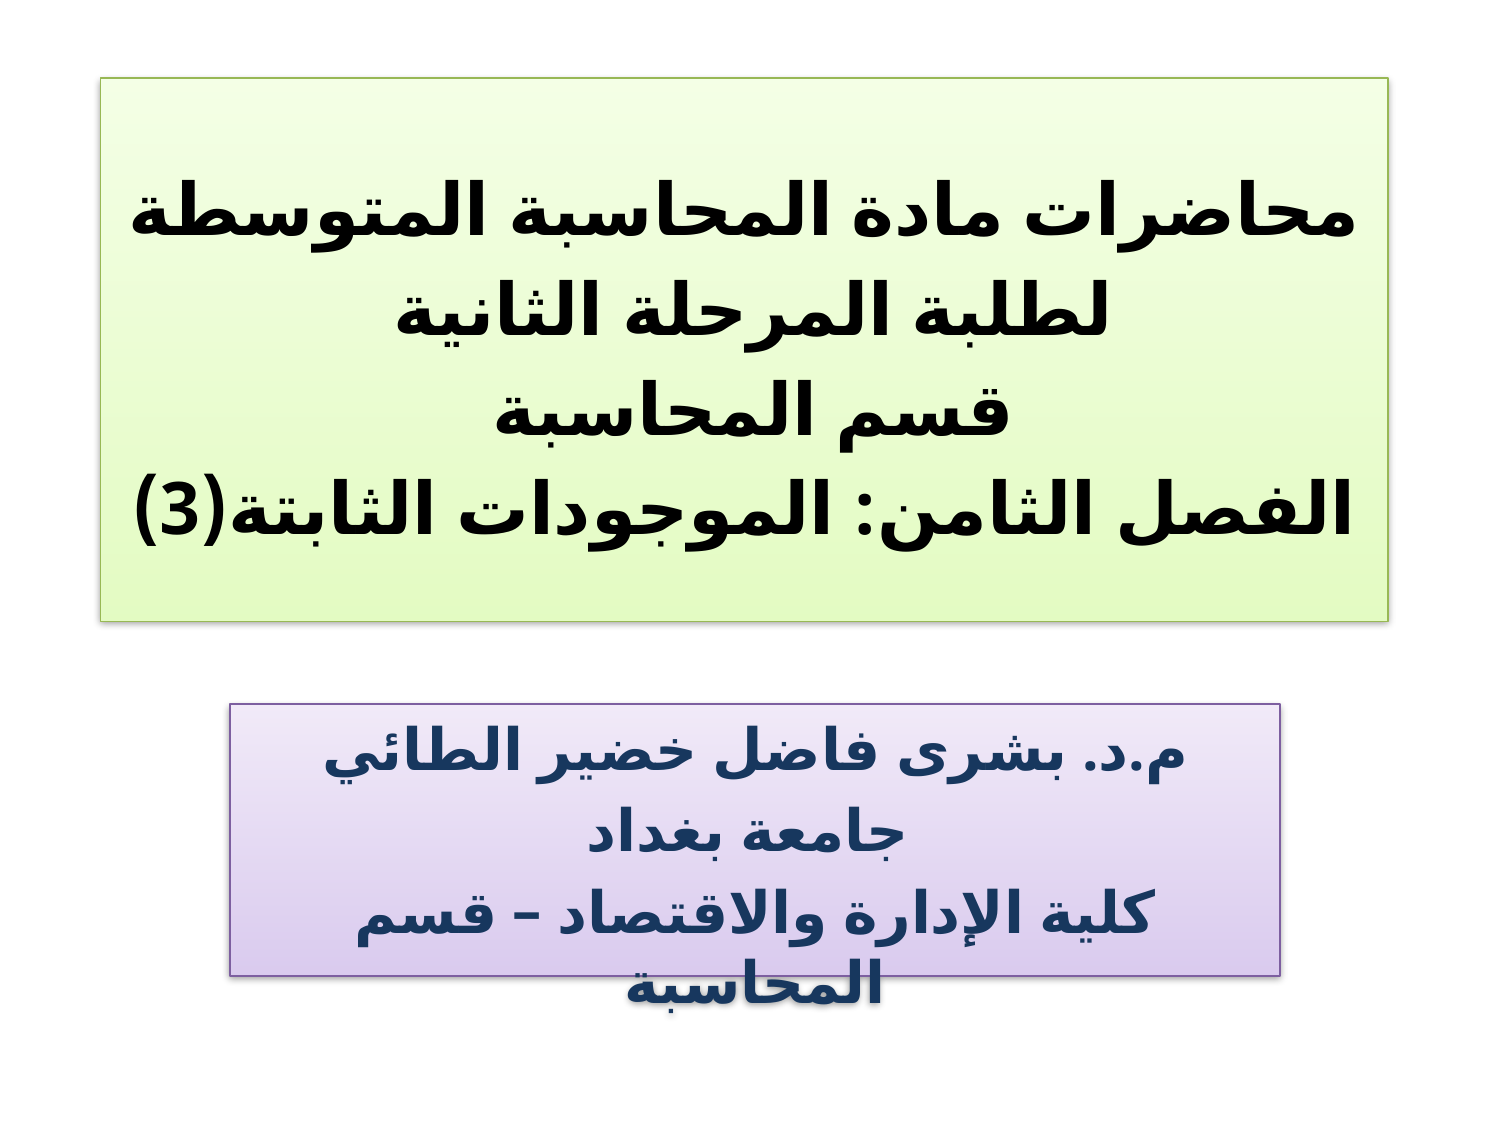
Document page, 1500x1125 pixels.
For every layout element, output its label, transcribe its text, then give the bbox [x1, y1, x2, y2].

subtitle م.د. بشرى فاضل خضير الطائي جامعة بغداد كلية الإدارة والاقتصاد – قسم المحاسبة [229, 703, 1281, 977]
title محاضرات مادة المحاسبة المتوسطة لطلبة المرحلة الثانية قسم المحاسبة الفصل الثامن: الموجودات الثابتة(3) [100, 77, 1389, 622]
